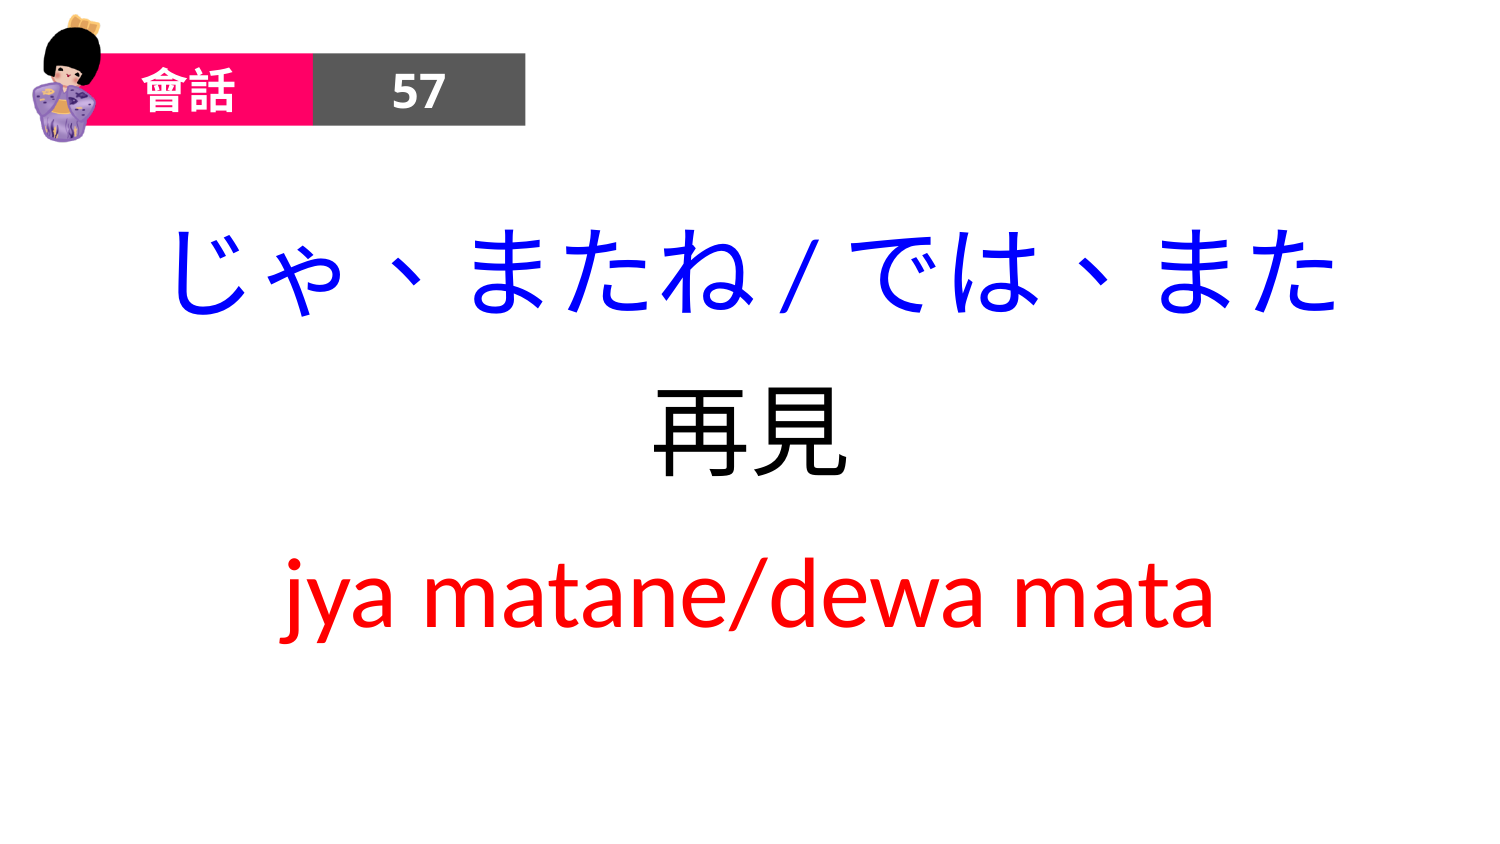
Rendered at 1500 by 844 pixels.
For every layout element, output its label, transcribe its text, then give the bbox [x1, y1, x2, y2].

text_box 會話 [138, 53, 312, 126]
text_box 57 [312, 53, 526, 126]
text_box じゃ、またね/では、また 再見 jya matane/dewa mata [58, 184, 1442, 655]
picture [2, 12, 133, 143]
